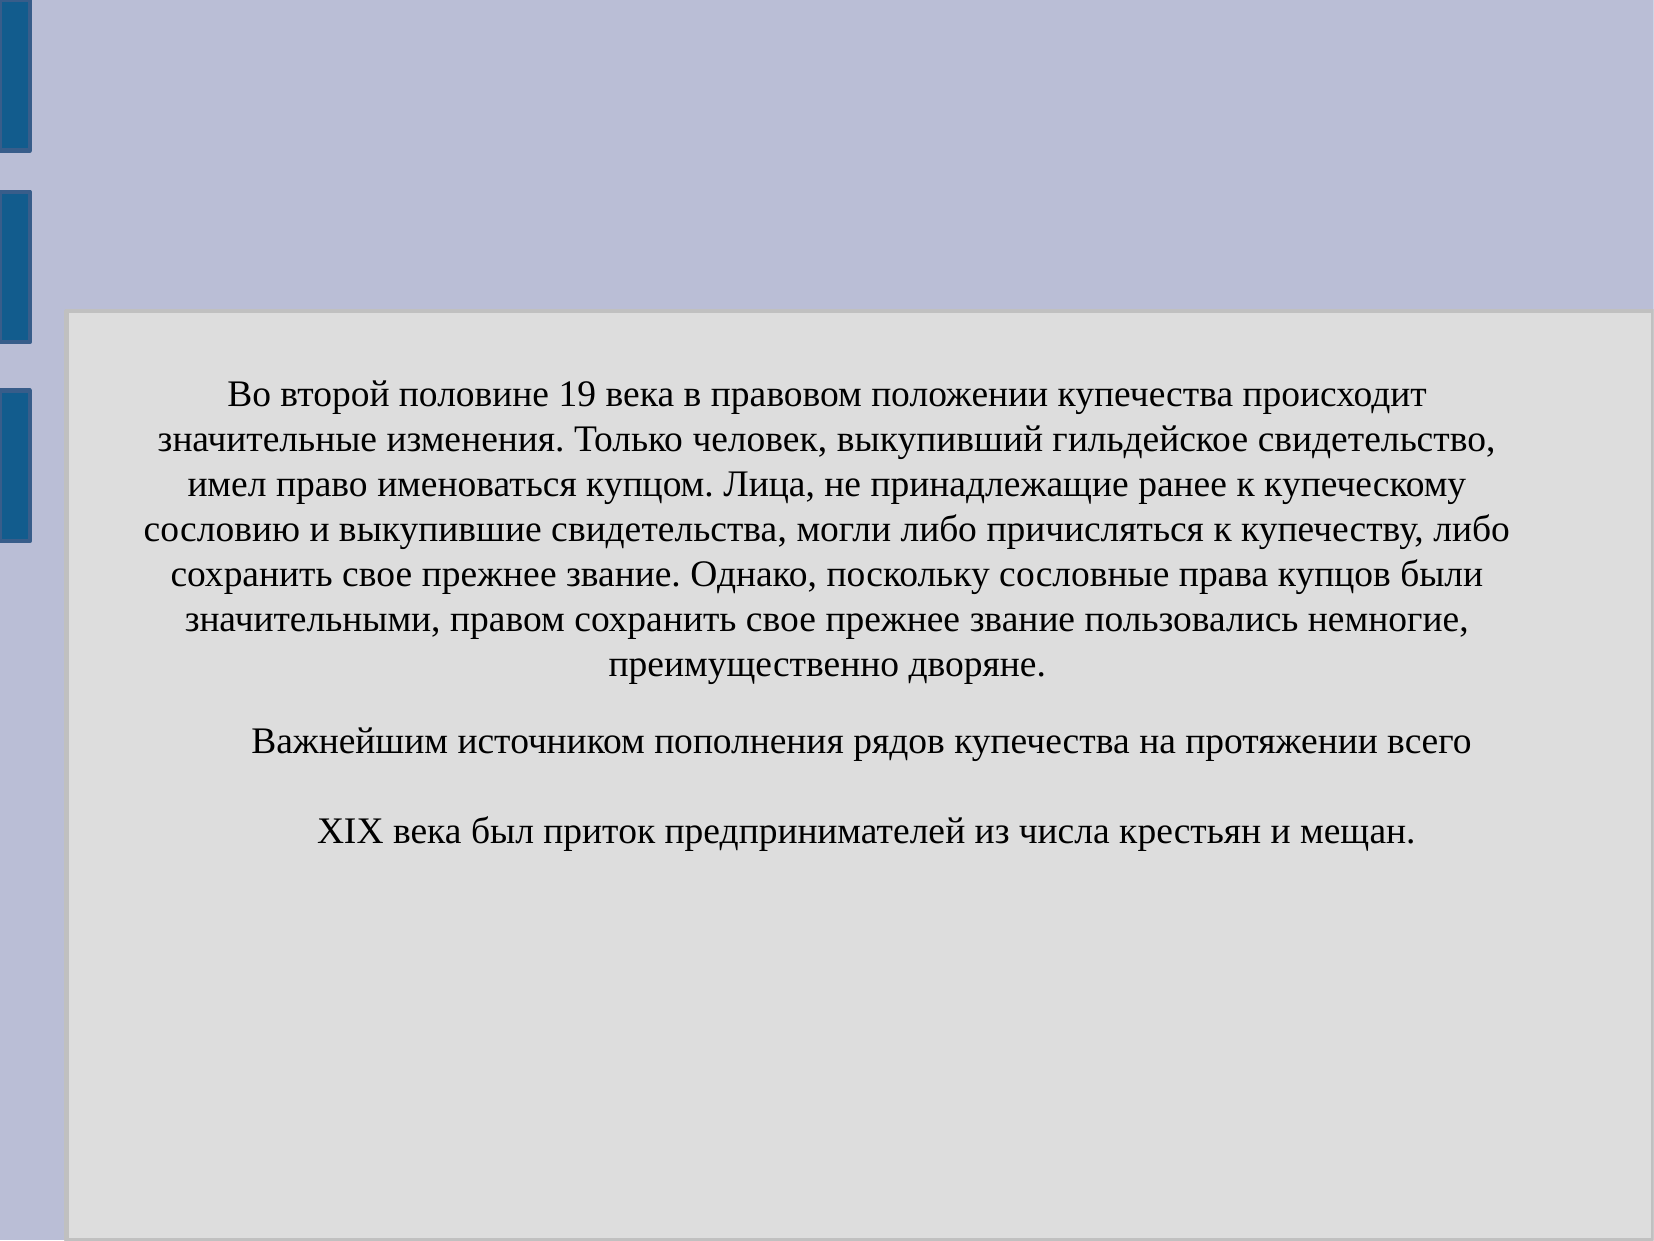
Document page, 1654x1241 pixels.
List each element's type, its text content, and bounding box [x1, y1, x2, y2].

text_box Важнейшим источником пополнения рядов купечества на протяжении всего XIX века был приток предпринимателей из числа крестьян и мещан. [484, 708, 1241, 1069]
subtitle Во второй половине 19 века в правовом положении купечества происходит значительные изменения. Только человек, выкупивший гильдейское свидетельство, имел право именоваться купцом. Лица, не принадлежащие ранее к купеческому сословию и выкупившие свидетельства, могли либо причисляться к купечеству, либо сохранить свое прежнее звание. Однако, поскольку сословные права купцов были значительными, правом сохранить свое прежнее звание пользовались немногие, преимущественно дворяне. [121, 344, 1534, 709]
